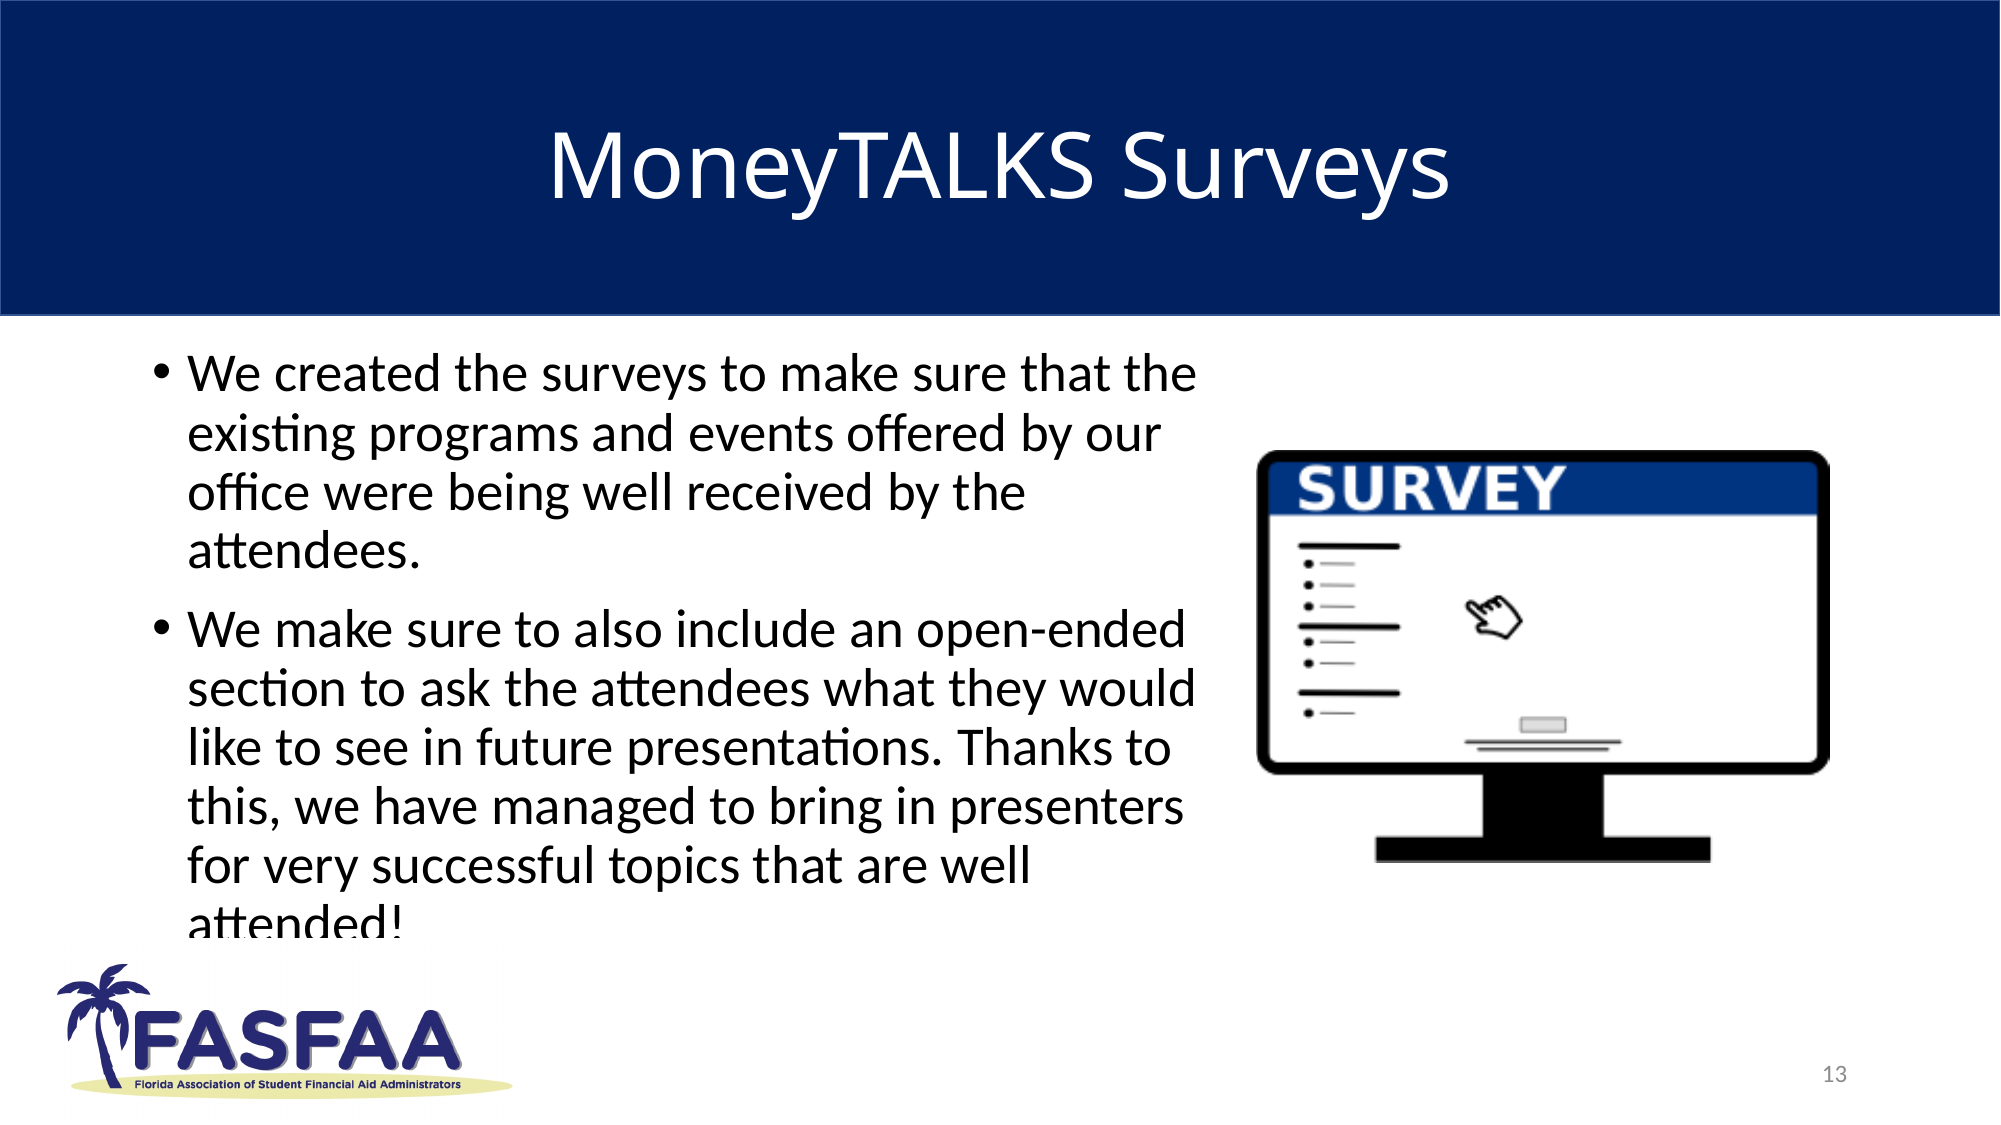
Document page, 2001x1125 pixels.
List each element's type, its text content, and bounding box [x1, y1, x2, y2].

title MoneyTALKS Surveys [137, 59, 1863, 278]
picture [1256, 450, 1830, 863]
list We created the surveys to make sure that the existing programs and events offered by our office were being well received by the attendees. We make sure to also include an open-ended section to ask the attendees what they would like to see in future presentations. Thanks to this, we have managed to bring in presenters for very successful topics that are well attended! [137, 337, 1257, 965]
text_box [0, 0, 2000, 316]
picture [0, 938, 561, 1125]
slide_number 13 [1412, 1042, 1863, 1103]
